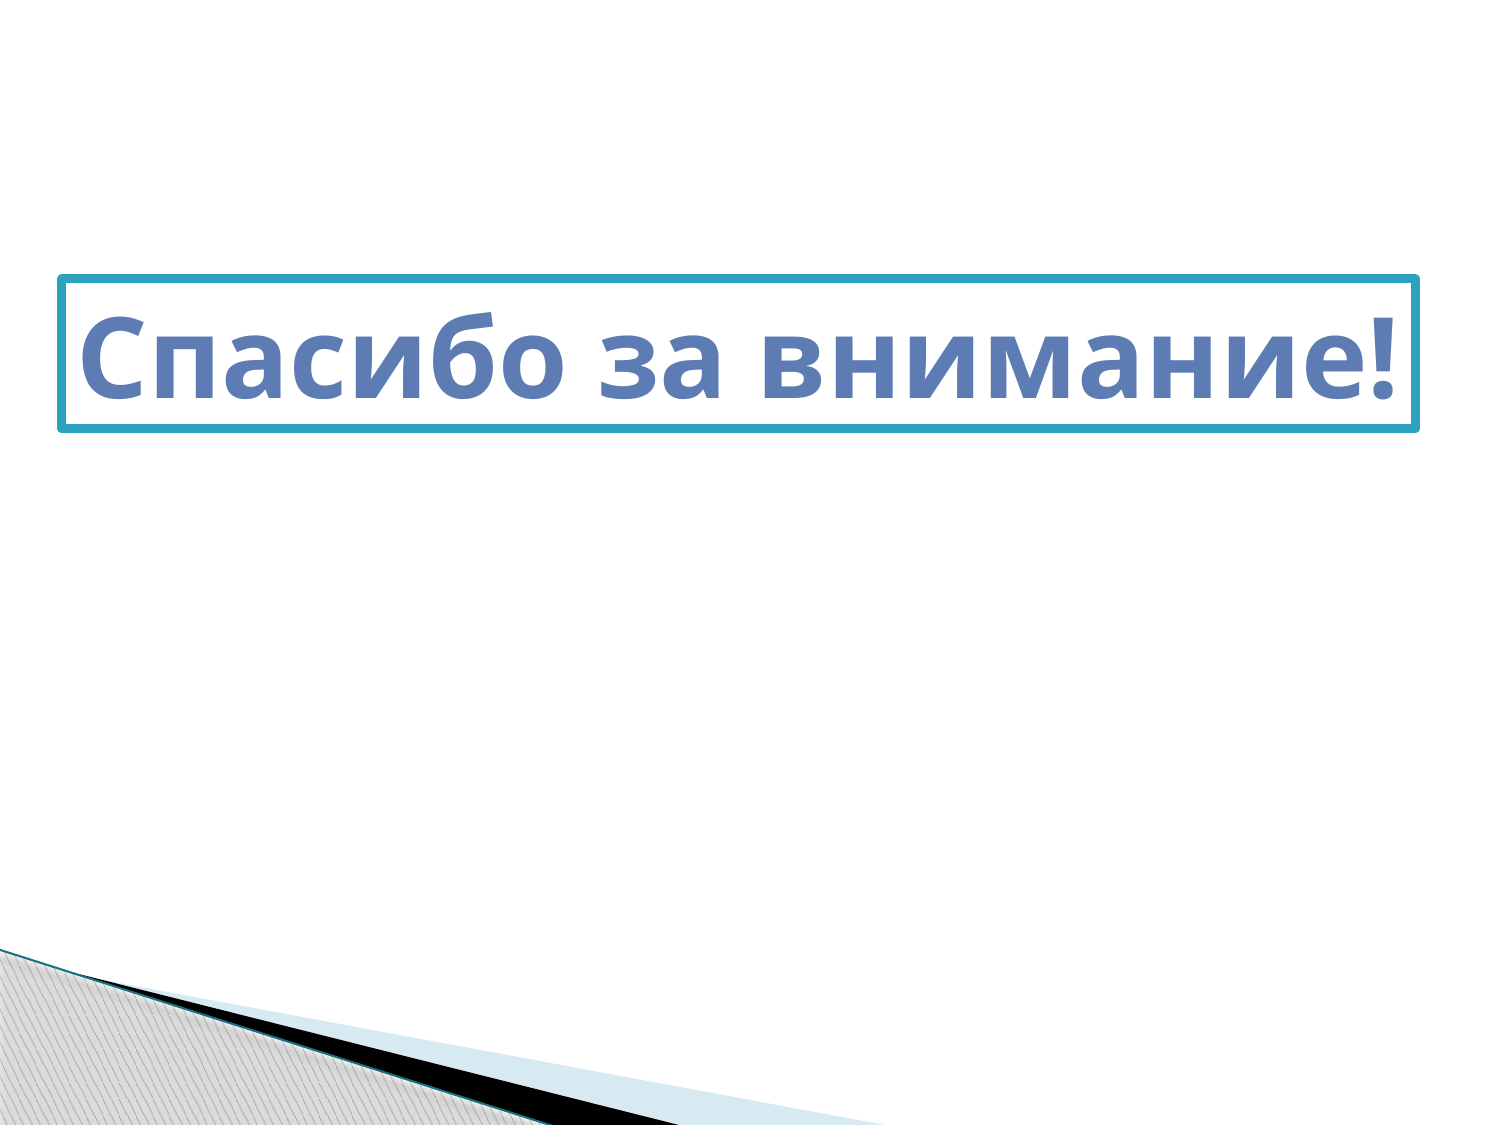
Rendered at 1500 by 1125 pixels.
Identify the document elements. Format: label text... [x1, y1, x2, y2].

text_box Спасибо за внимание! [57, 274, 1420, 433]
